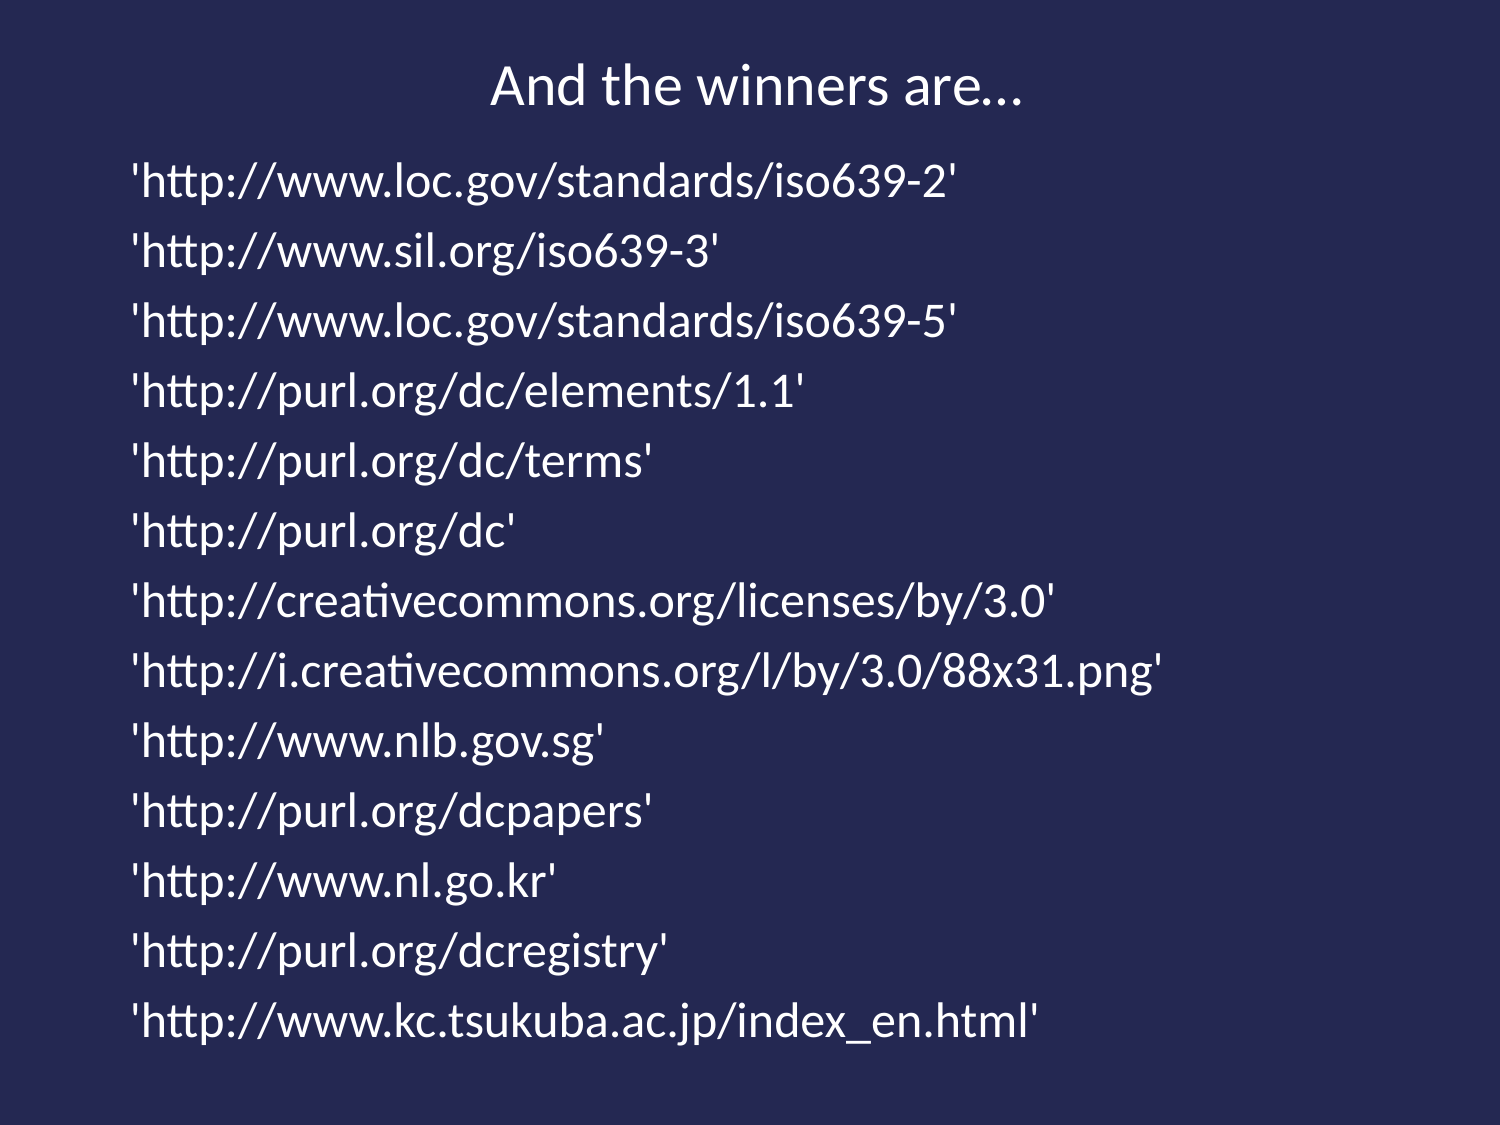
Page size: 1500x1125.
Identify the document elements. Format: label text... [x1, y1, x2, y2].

title And the winners are… [82, 37, 1433, 198]
list 'http://www.loc.gov/standards/iso639-2' 'http://www.sil.org/iso639-3' 'http://www.loc.gov/standards/iso639-5' 'http://purl.org/dc/elements/1.1' 'http://purl.org/dc/terms' 'http://purl.org/dc' 'http://creativecommons.org/licenses/by/3.0' 'http://i.creativecommons.org/l/by/3.0/88x31.png' 'http://www.nlb.gov.sg' 'http://purl.org/dcpapers' 'http://www.nl.go.kr' 'http://purl.org/dcregistry' 'http://www.kc.tsukuba.ac.jp/index_en.html' [69, 139, 1420, 764]
